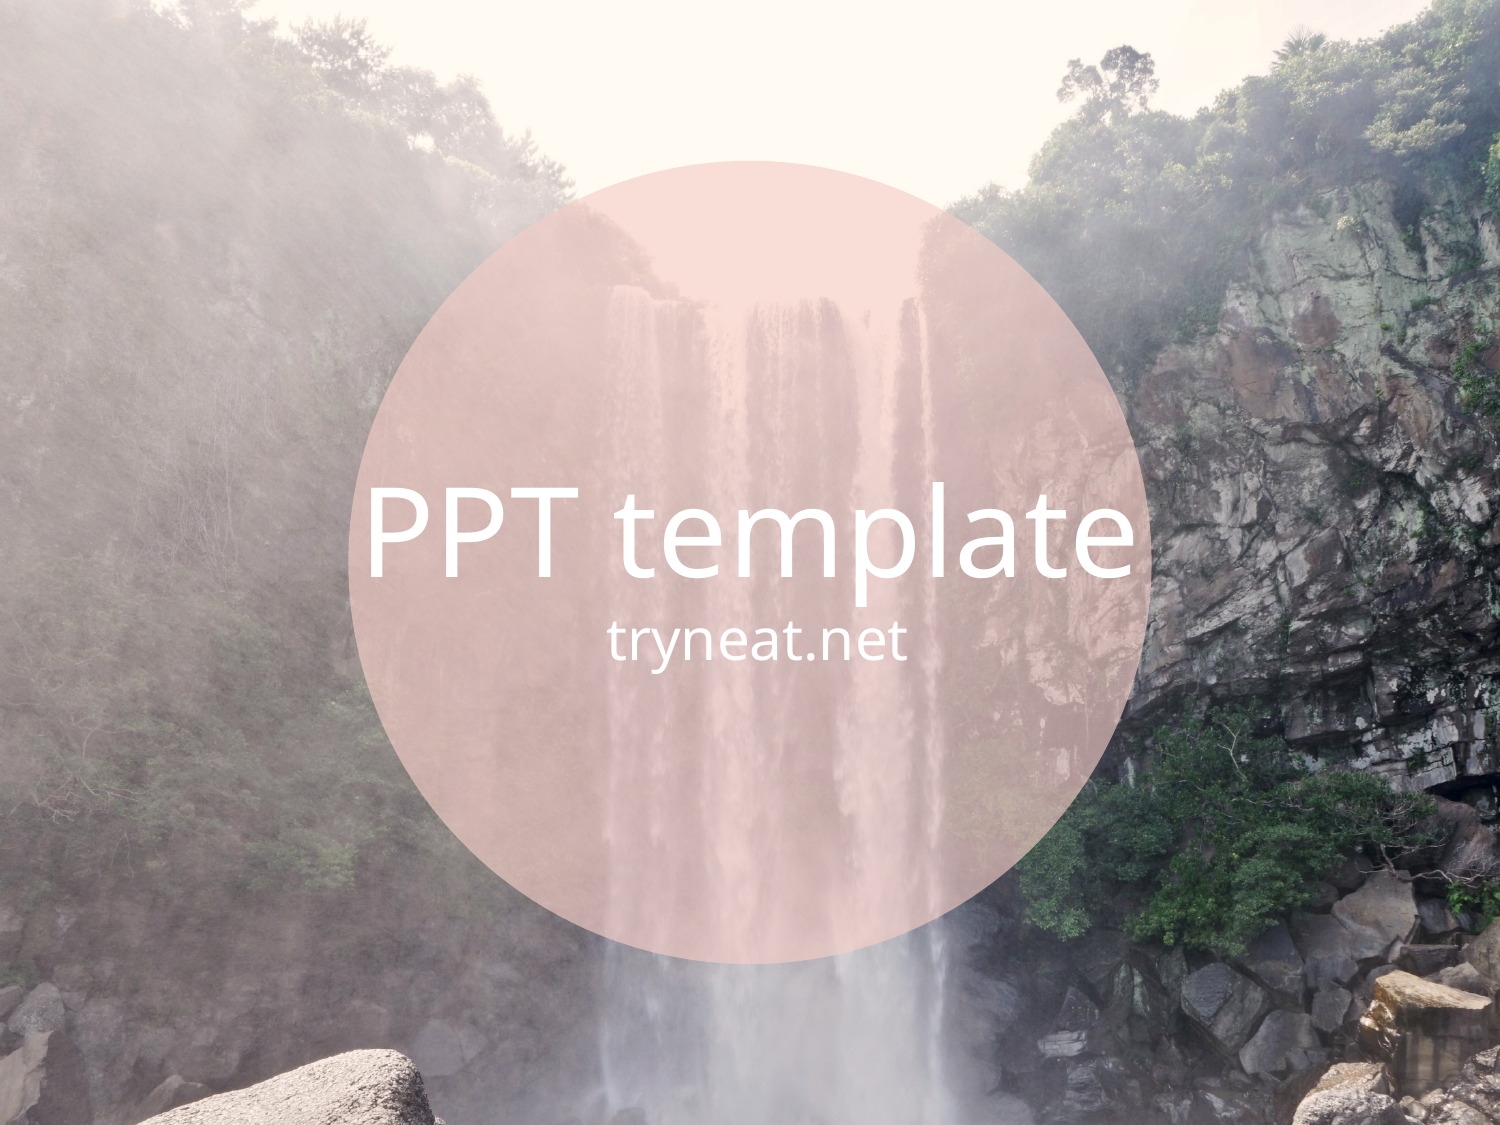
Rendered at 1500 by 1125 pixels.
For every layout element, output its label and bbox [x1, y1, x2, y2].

text_box [0, 0, 1500, 1125]
